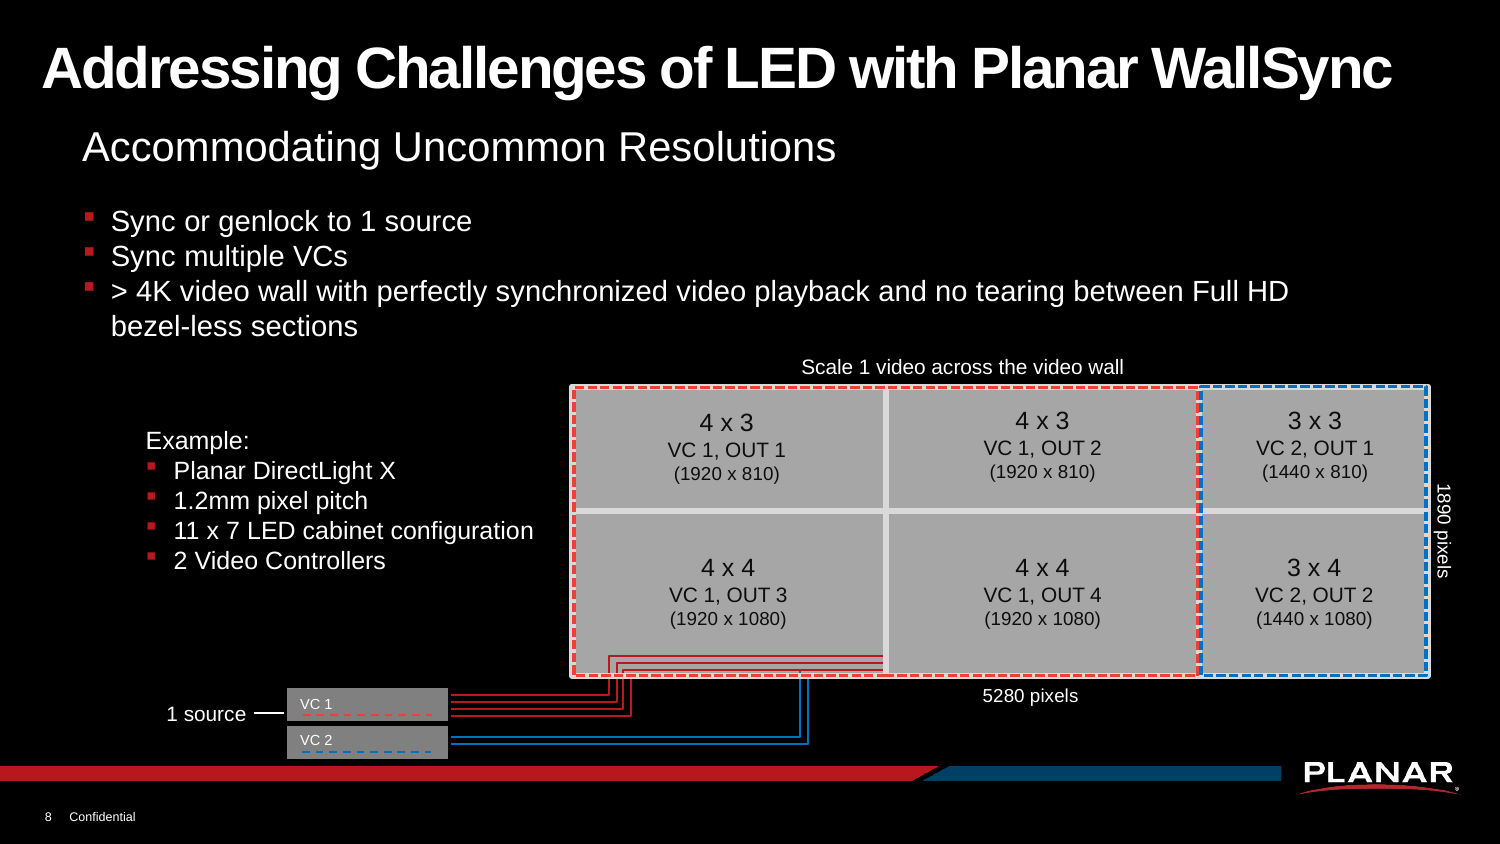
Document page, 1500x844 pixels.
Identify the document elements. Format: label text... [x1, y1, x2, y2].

text_box 1 source [136, 700, 247, 726]
text_box Sync or genlock to 1 source Sync multiple VCs > 4K video wall with perfectly synchronized video playback and no tearing between Full HD bezel-less sections [68, 195, 1436, 350]
picture [0, 766, 1282, 781]
text_box Scale 1 video across the video wall [786, 345, 1158, 379]
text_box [284, 386, 1429, 761]
picture [1295, 762, 1462, 795]
text_box 1890 pixels [1438, 448, 1464, 614]
text_box Example: Planar DirectLight X 1.2mm pixel pitch 11 x 7 LED cabinet configuration 2 Video Controllers [130, 417, 278, 582]
title Addressing Challenges of LED with Planar WallSync [26, 22, 1469, 99]
list Accommodating Uncommon Resolutions [56, 112, 1480, 174]
